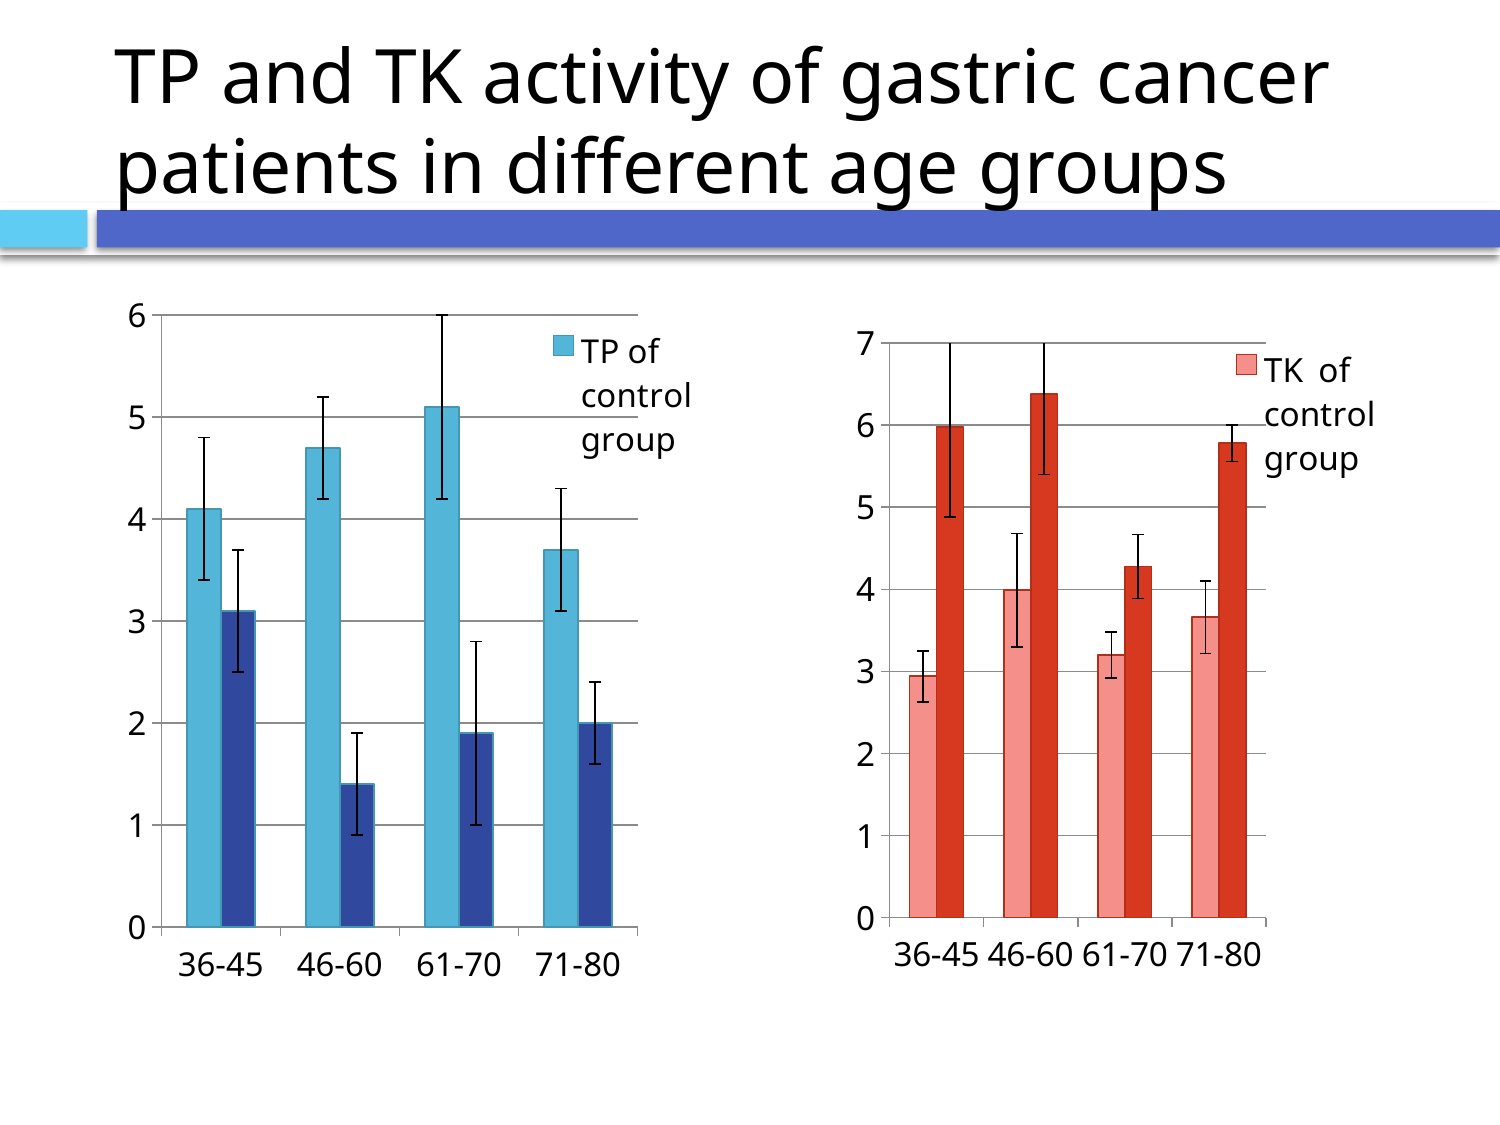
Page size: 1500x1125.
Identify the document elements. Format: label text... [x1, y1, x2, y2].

chart [814, 268, 1413, 1003]
chart [107, 272, 730, 999]
title TP and TK activity of gastric cancer patients in different age groups [99, 37, 1438, 200]
